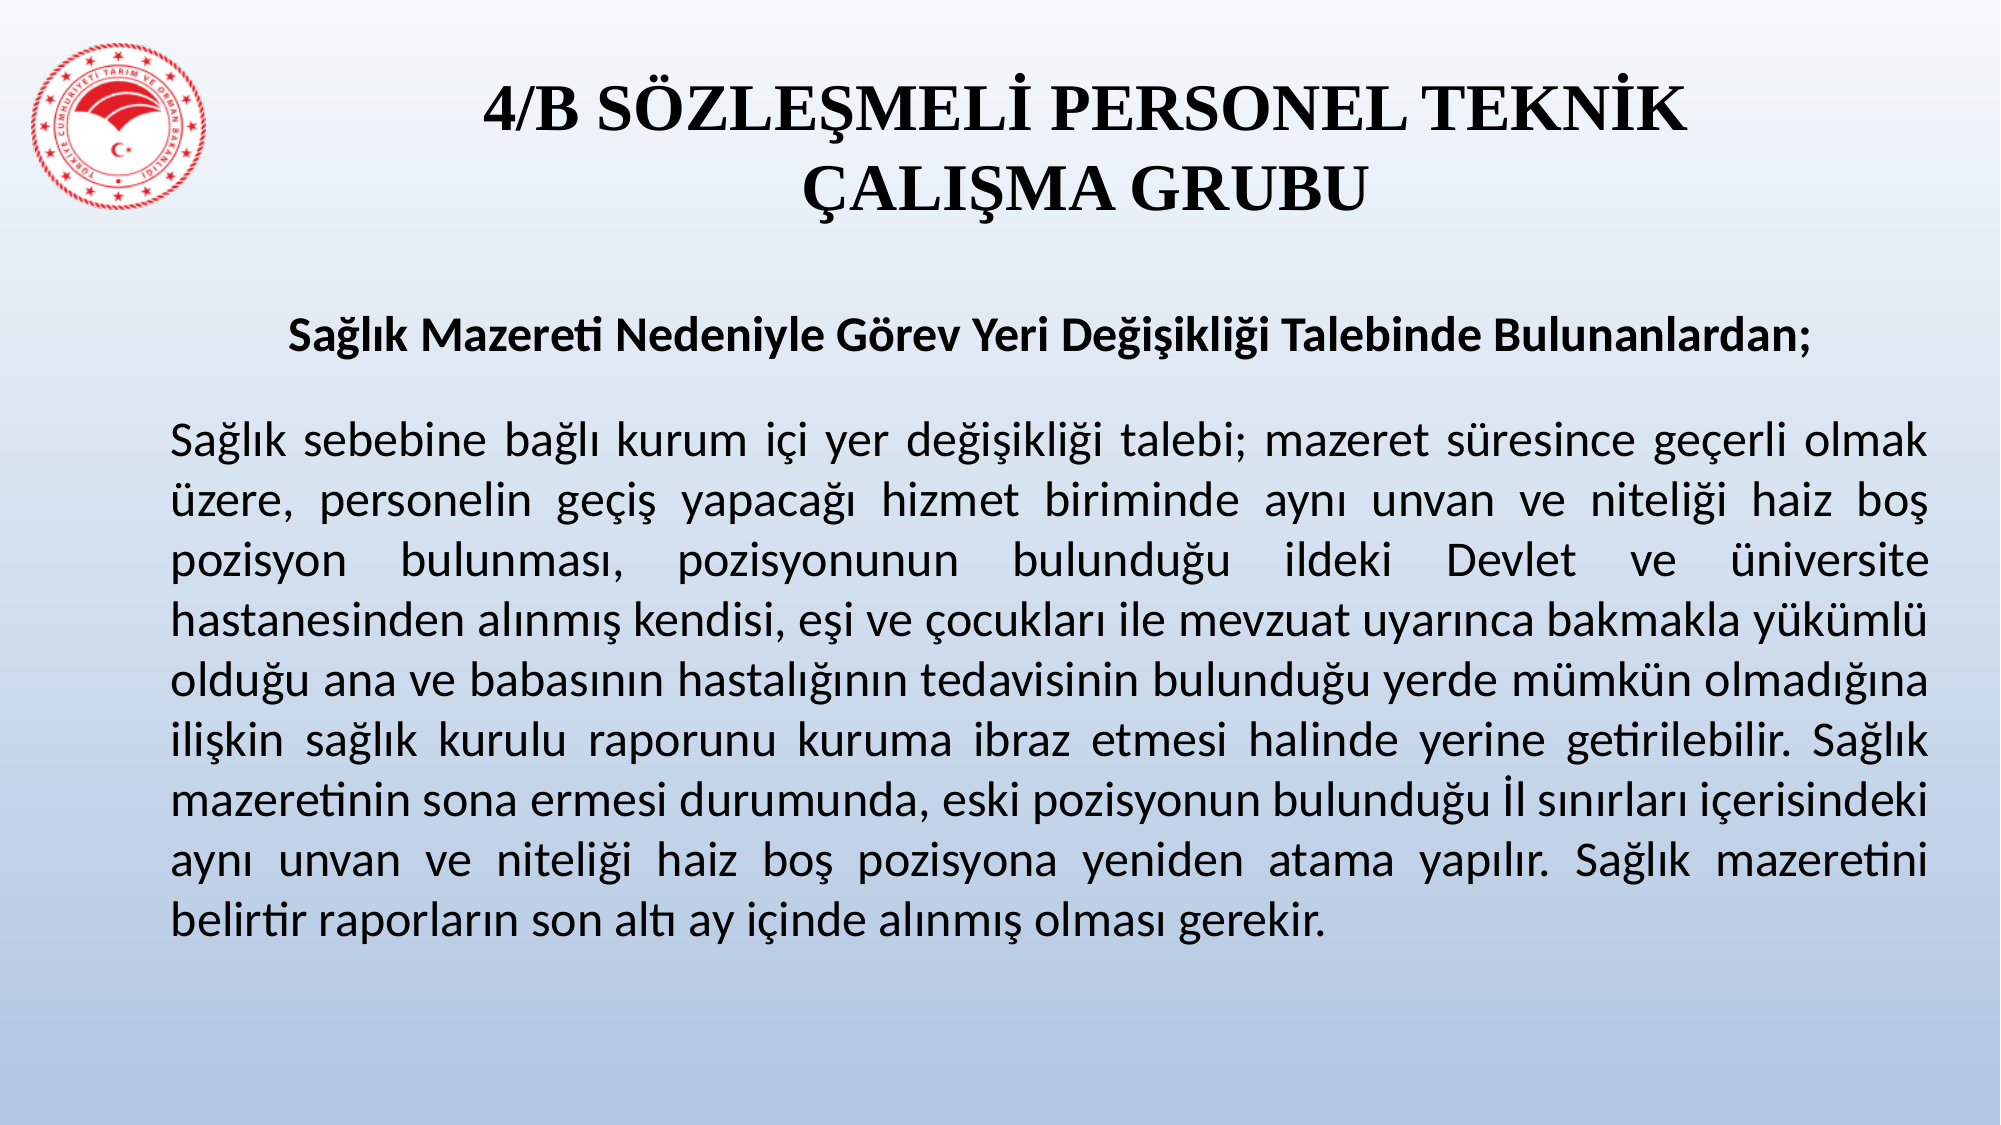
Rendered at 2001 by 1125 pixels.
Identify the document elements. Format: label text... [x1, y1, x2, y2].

text_box Sağlık Mazereti Nedeniyle Görev Yeri Değişikliği Talebinde Bulunanlardan; Sağlık sebebine bağlı kurum içi yer değişikliği talebi; mazeret süresince geçerli olmak üzere, personelin geçiş yapacağı hizmet biriminde aynı unvan ve niteliği haiz boş pozisyon bulunması, pozisyonunun bulunduğu ildeki Devlet ve üniversite hastanesinden alınmış kendisi, eşi ve çocukları ile mevzuat uyarınca bakmakla yükümlü olduğu ana ve babasının hastalığının tedavisinin bulunduğu yerde mümkün olmadığına ilişkin sağlık kurulu raporunu kuruma ibraz etmesi halinde yerine getirilebilir. Sağlık mazeretinin sona ermesi durumunda, eski pozisyonun bulunduğu İl sınırları içerisindeki aynı unvan ve niteliği haiz boş pozisyona yeniden atama yapılır. Sağlık mazeretini belirtir raporların son altı ay içinde alınmış olması gerekir. [156, 293, 1946, 954]
picture [30, 43, 206, 210]
text_box 4/B SÖZLEŞMELİ PERSONEL TEKNİK ÇALIŞMA GRUBU [367, 43, 1807, 245]
